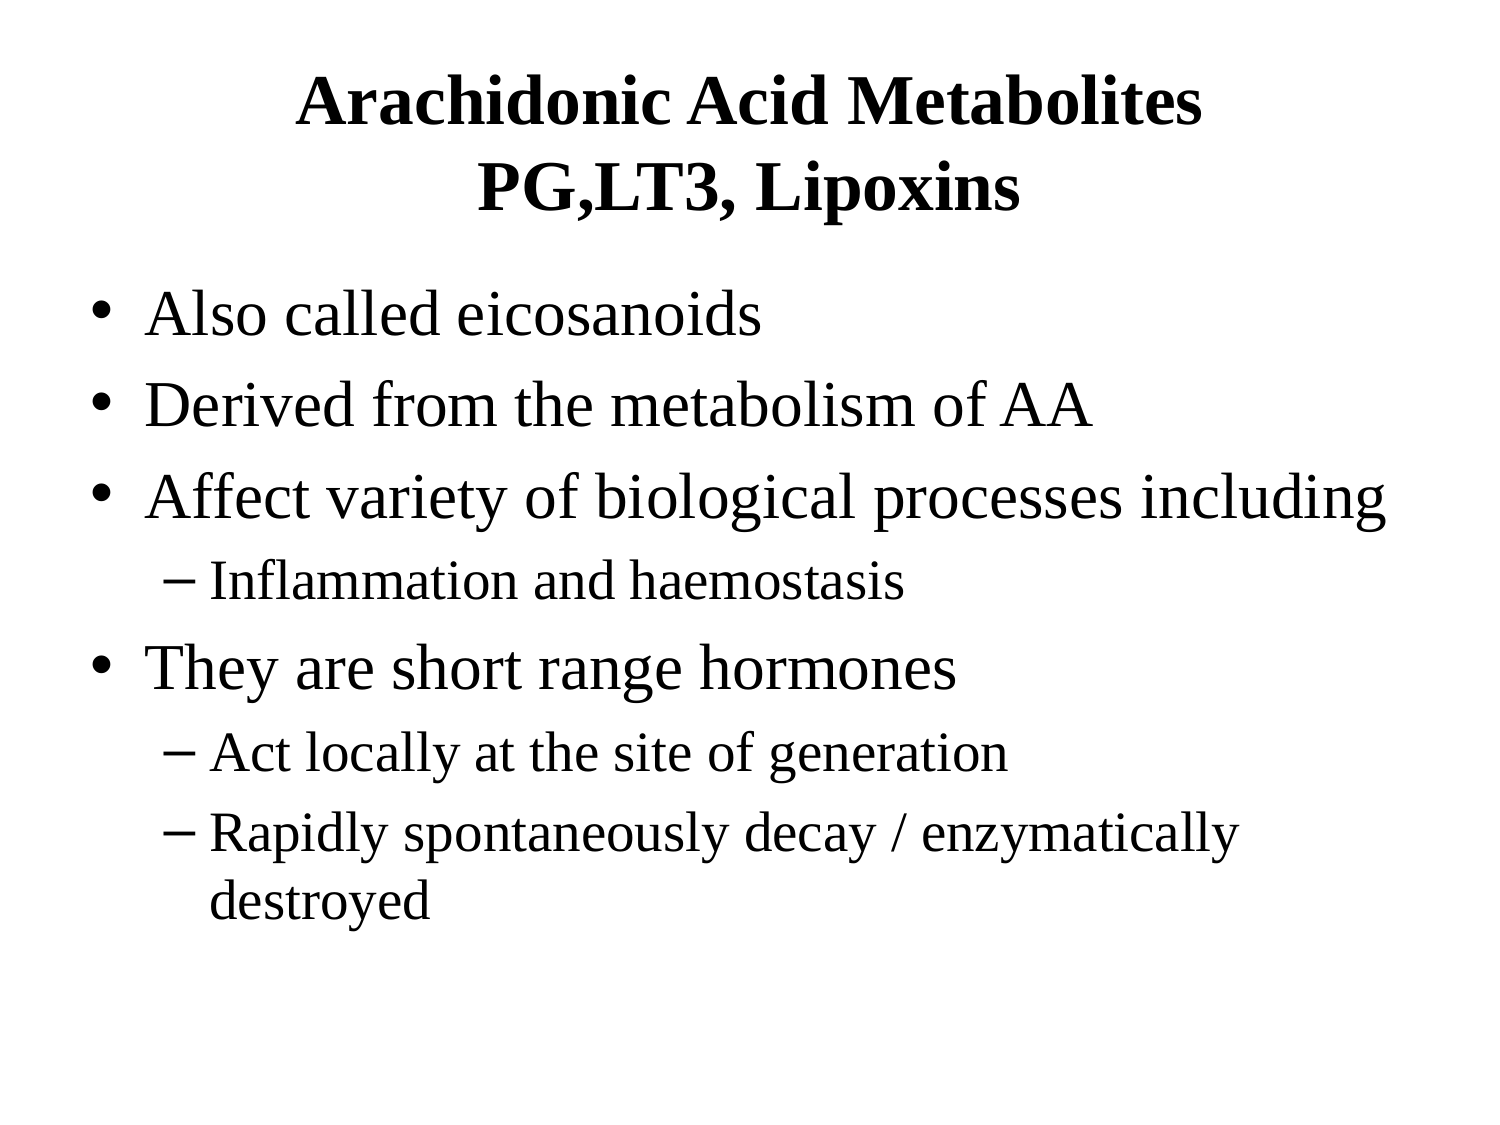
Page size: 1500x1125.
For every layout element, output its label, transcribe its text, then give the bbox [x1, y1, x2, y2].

list Also called eicosanoids Derived from the metabolism of AA Affect variety of biological processes including Inflammation and haemostasis They are short range hormones Act locally at the site of generation Rapidly spontaneously decay / enzymatically destroyed [75, 262, 1425, 1005]
title Arachidonic Acid Metabolites PG,LT3, Lipoxins [75, 45, 1425, 233]
